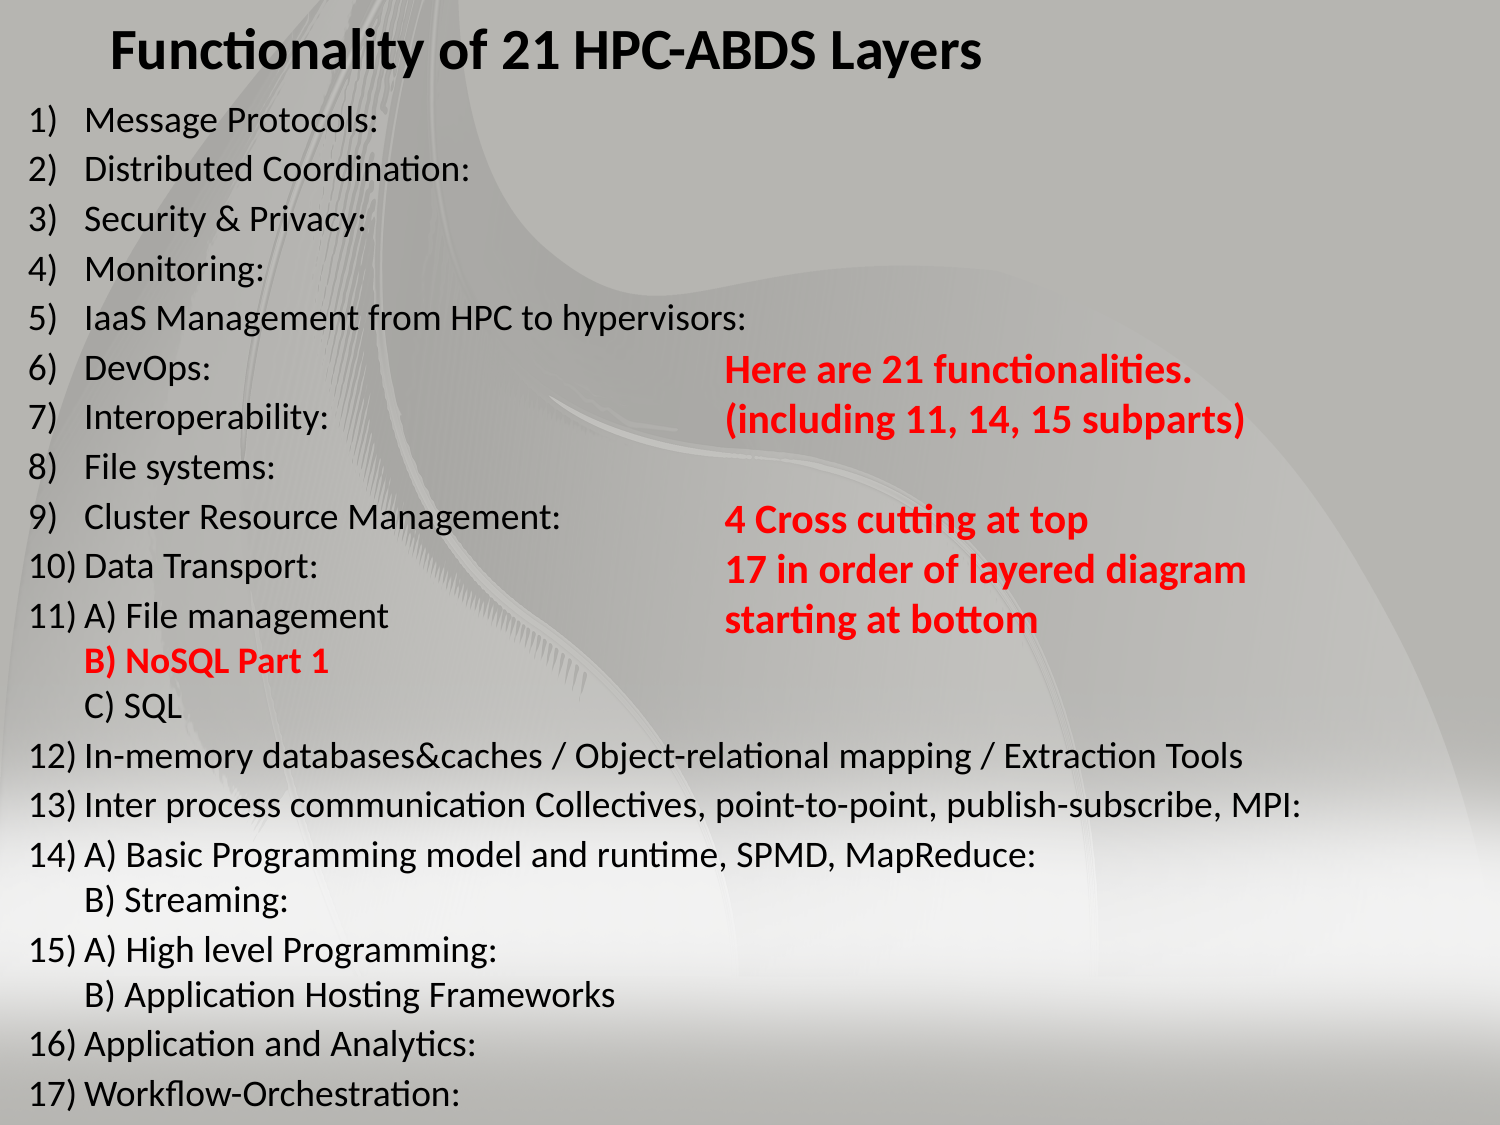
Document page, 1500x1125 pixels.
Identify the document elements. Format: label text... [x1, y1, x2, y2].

title Functionality of 21 HPC-ABDS Layers [12, 4, 1080, 86]
picture [0, 0, 1500, 1125]
list Message Protocols: Distributed Coordination: Security & Privacy: Monitoring: IaaS Management from HPC to hypervisors: DevOps: Interoperability: File systems: Cluster Resource Management: Data Transport: A) File management B) NoSQL Part 1 C) SQL In-memory databases&caches / Object-relational mapping / Extraction Tools Inter process communication Collectives, point-to-point, publish-subscribe, MPI: A) Basic Programming model and runtime, SPMD, MapReduce: B) Streaming: A) High level Programming: B) Application Hosting Frameworks Application and Analytics: Workflow-Orchestration: [12, 86, 1500, 1125]
text_box Here are 21 functionalities. (including 11, 14, 15 subparts) 4 Cross cutting at top 17 in order of layered diagram starting at bottom [709, 334, 1363, 650]
